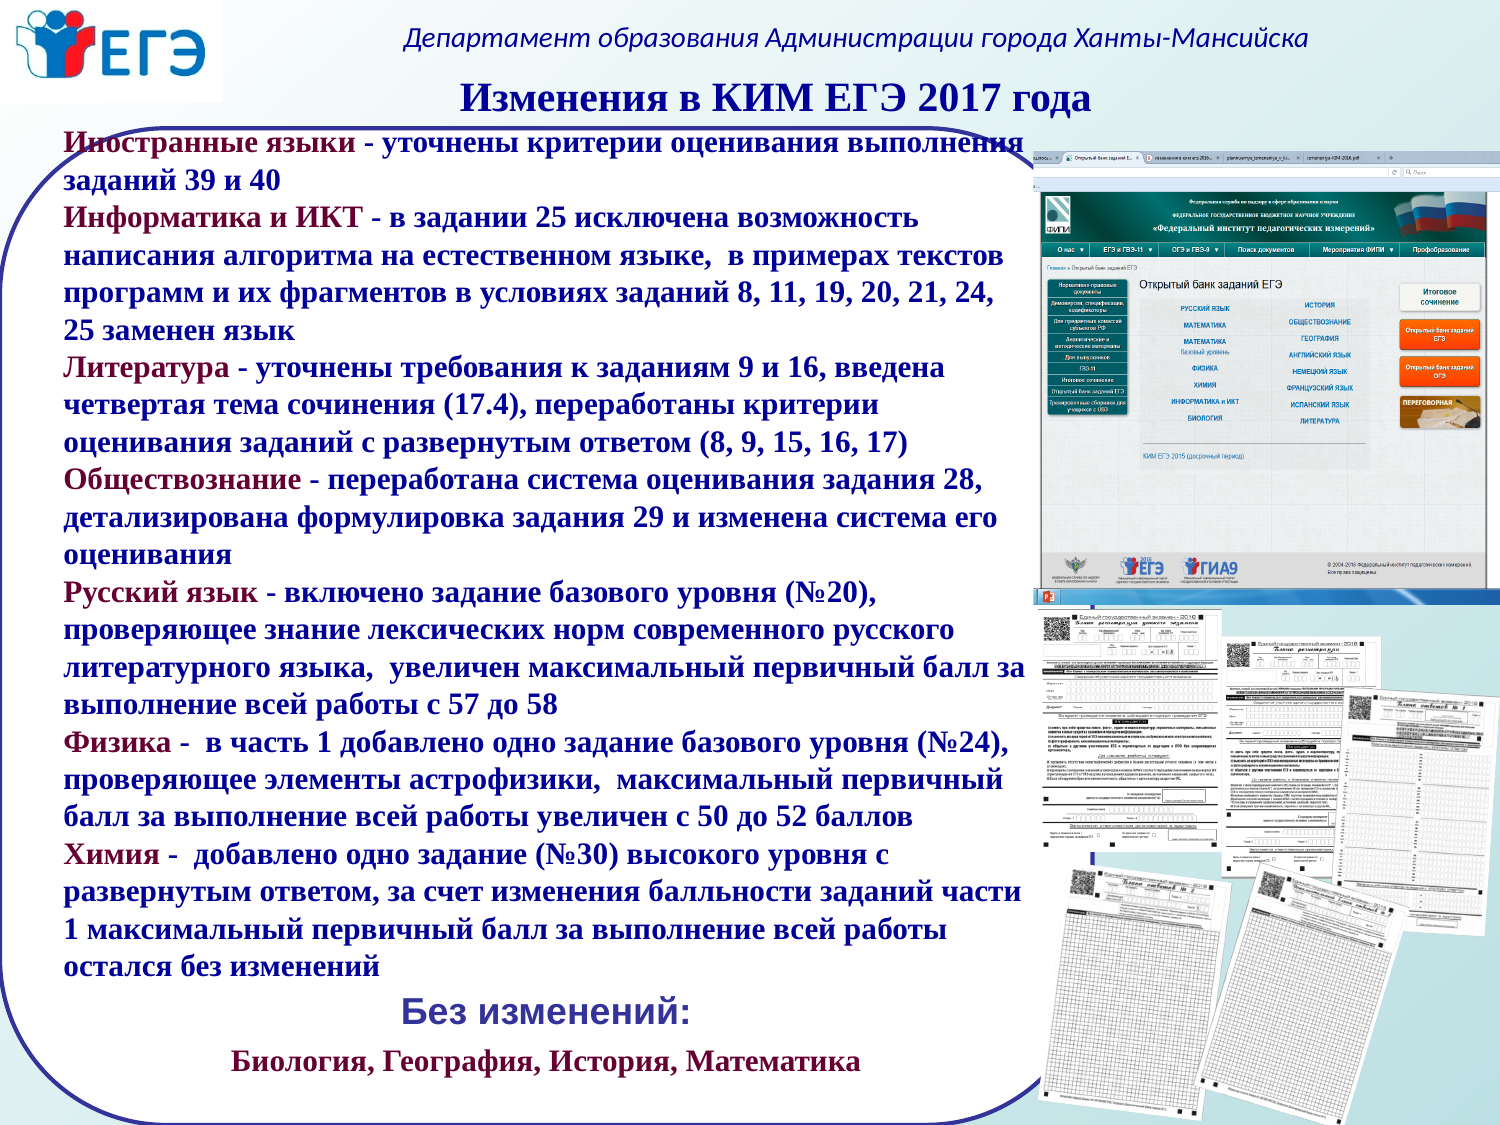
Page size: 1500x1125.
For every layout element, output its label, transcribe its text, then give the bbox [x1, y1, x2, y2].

picture [1032, 151, 1500, 1125]
text_box Департамент образования Администрации города Ханты-Мансийска [289, 10, 1424, 61]
text_box Иностранные языки - уточнены критерии оценивания выполнения заданий 39 и 40 Информатика и ИКТ - в задании 25 исключена возможность написания алгоритма на естественном языке, в примерах текстов программ и их фрагментов в условиях заданий 8, 11, 19, 20, 21, 24, 25 заменен язык Литература - уточнены требования к заданиям 9 и 16, введена четвертая тема сочинения (17.4), переработаны критерии оценивания заданий с развернутым ответом (8, 9, 15, 16, 17) Обществознание - переработана система оценивания задания 28, детализирована формулировка задания 29 и изменена система его оценивания Русский язык - включено задание базового уровня (№20), проверяющее знание лексических норм современного русского литературного языка, увеличен максимальный первичный балл за выполнение всей работы с 57 до 58 Физика - в часть 1 добавлено одно задание базового уровня (№24), проверяющее элементы астрофизики, максимальный первичный балл за выполнение всей работы увеличен с 50 до 52 баллов Химия - добавлено одно задание (№30) высокого уровня с развернутым ответом, за счет изменения балльности заданий части 1 максимальный первичный балл за выполнение всей работы остался без изменений Без изменений: Биология, География, История, Математика [0, 126, 1095, 1125]
text_box Изменения в КИМ ЕГЭ 2017 года [300, 62, 1262, 128]
picture [0, 0, 223, 104]
